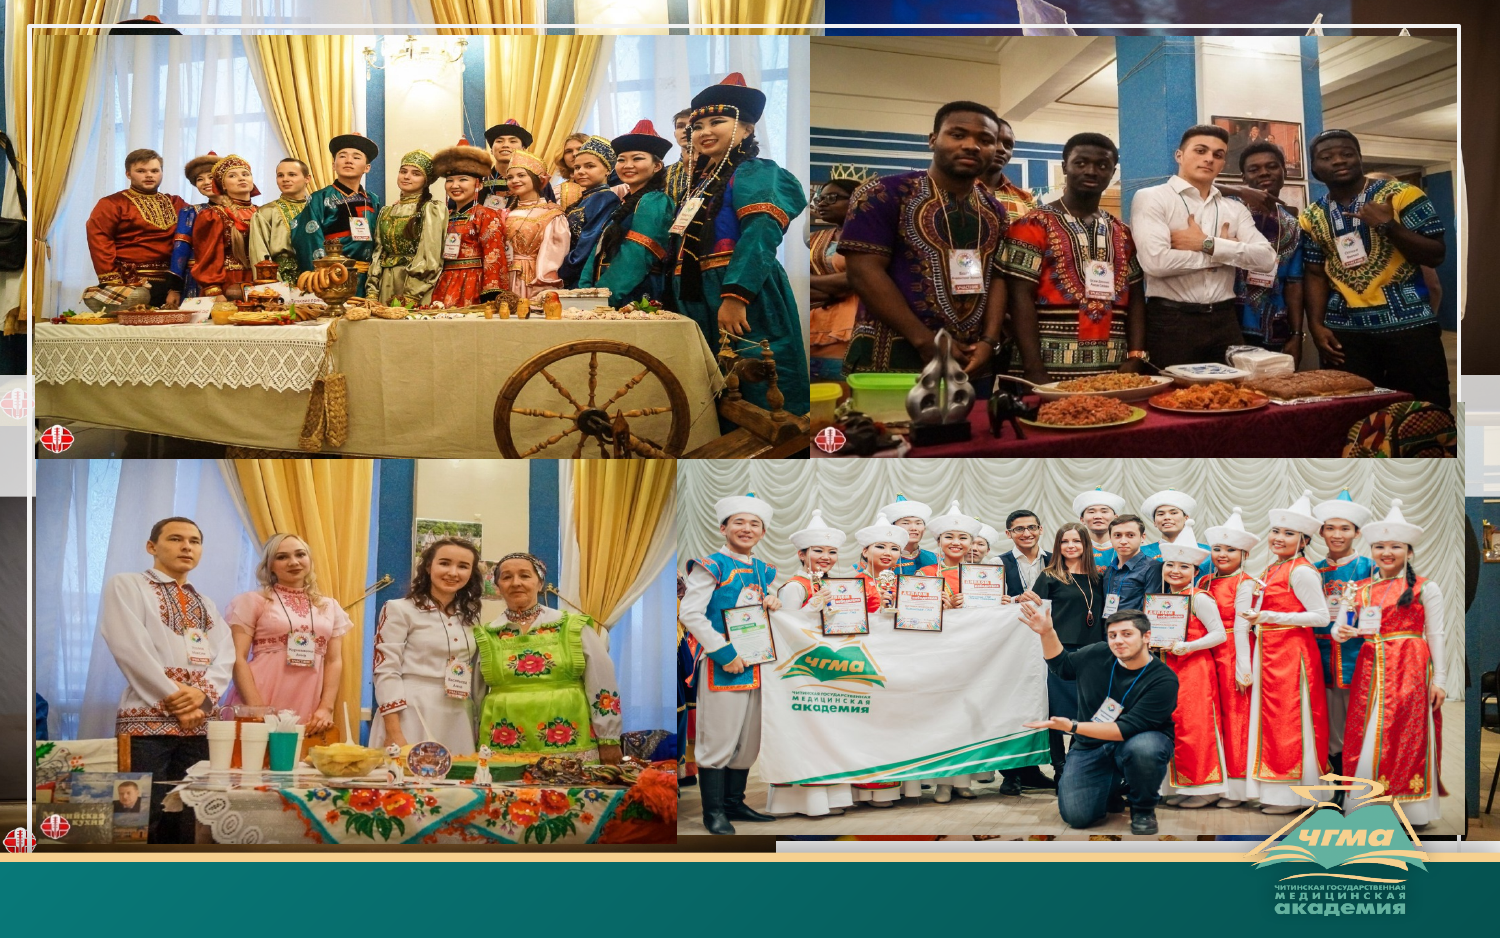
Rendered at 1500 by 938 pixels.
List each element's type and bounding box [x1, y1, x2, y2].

text_box [0, 0, 1500, 773]
text_box [34, 34, 1466, 772]
text_box [0, 773, 1500, 938]
